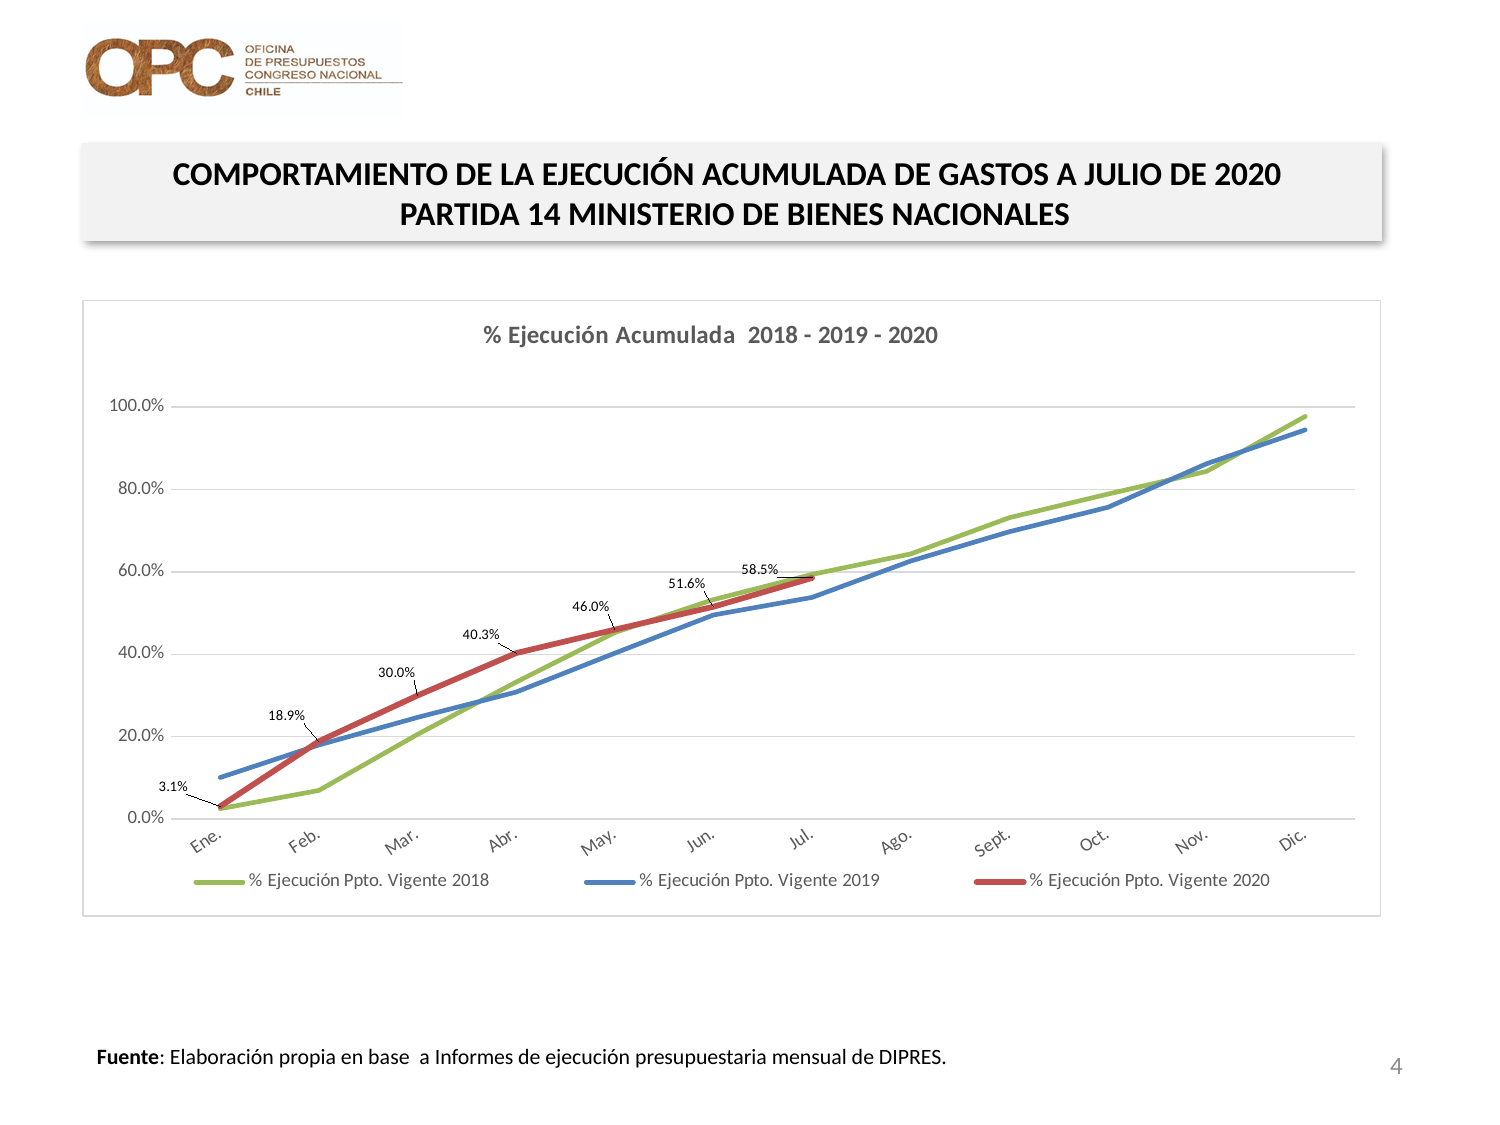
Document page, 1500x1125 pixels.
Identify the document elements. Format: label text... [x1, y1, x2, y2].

picture [82, 22, 403, 118]
footer Fuente: Elaboración propia en base a Informes de ejecución presupuestaria mensual de DIPRES. [82, 1035, 1382, 1095]
chart [81, 299, 1382, 917]
slide_number 4 [1382, 1035, 1418, 1095]
text_box COMPORTAMIENTO DE LA EJECUCIÓN ACUMULADA DE GASTOS A JULIO DE 2020 PARTIDA 14 MINISTERIO DE BIENES NACIONALES [81, 144, 1382, 240]
